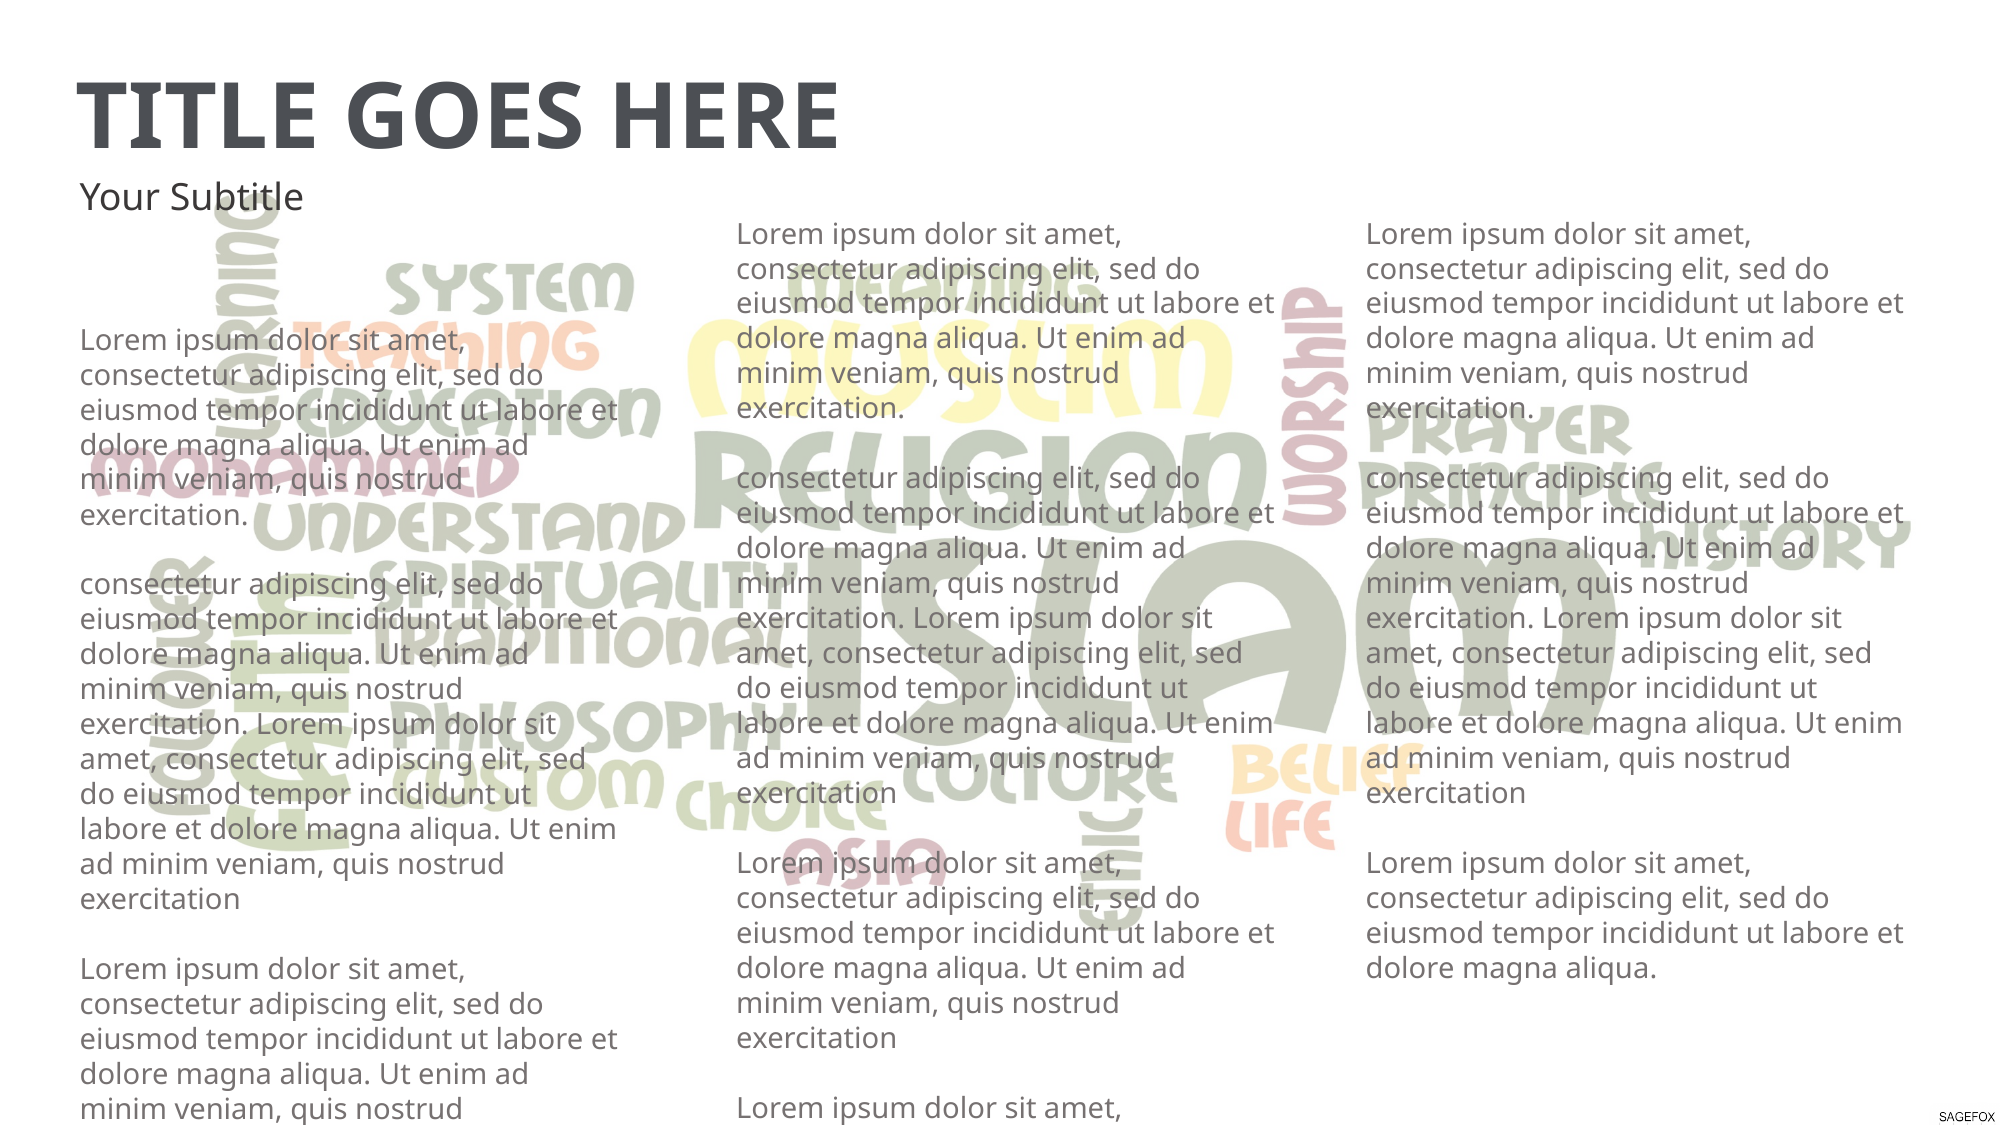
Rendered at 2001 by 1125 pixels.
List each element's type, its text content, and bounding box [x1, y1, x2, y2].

text_box Lorem ipsum dolor sit amet, consectetur adipiscing elit, sed do eiusmod tempor incididunt ut labore et dolore magna aliqua. Ut enim ad minim veniam, quis nostrud exercitation. consectetur adipiscing elit, sed do eiusmod tempor incididunt ut labore et dolore magna aliqua. Ut enim ad minim veniam, quis nostrud exercitation. Lorem ipsum dolor sit amet, consectetur adipiscing elit, sed do eiusmod tempor incididunt ut labore et dolore magna aliqua. Ut enim ad minim veniam, quis nostrud exercitation Lorem ipsum dolor sit amet, consectetur adipiscing elit, sed do eiusmod tempor incididunt ut labore et dolore magna aliqua. Ut enim ad minim veniam, quis nostrud exercitation. [64, 313, 635, 1125]
picture [1936, 1111, 1997, 1125]
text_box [60, 49, 1020, 227]
text_box Lorem ipsum dolor sit amet, consectetur adipiscing elit, sed do eiusmod tempor incididunt ut labore et dolore magna aliqua. Ut enim ad minim veniam, quis nostrud exercitation. consectetur adipiscing elit, sed do eiusmod tempor incididunt ut labore et dolore magna aliqua. Ut enim ad minim veniam, quis nostrud exercitation. Lorem ipsum dolor sit amet, consectetur adipiscing elit, sed do eiusmod tempor incididunt ut labore et dolore magna aliqua. Ut enim ad minim veniam, quis nostrud exercitation Lorem ipsum dolor sit amet, consectetur adipiscing elit, sed do eiusmod tempor incididunt ut labore et dolore magna aliqua. [1350, 207, 1921, 992]
text_box Lorem ipsum dolor sit amet, consectetur adipiscing elit, sed do eiusmod tempor incididunt ut labore et dolore magna aliqua. Ut enim ad minim veniam, quis nostrud exercitation. consectetur adipiscing elit, sed do eiusmod tempor incididunt ut labore et dolore magna aliqua. Ut enim ad minim veniam, quis nostrud exercitation. Lorem ipsum dolor sit amet, consectetur adipiscing elit, sed do eiusmod tempor incididunt ut labore et dolore magna aliqua. Ut enim ad minim veniam, quis nostrud exercitation Lorem ipsum dolor sit amet, consectetur adipiscing elit, sed do eiusmod tempor incididunt ut labore et dolore magna aliqua. Ut enim ad minim veniam, quis nostrud exercitation Lorem ipsum dolor sit amet, consectetur adipiscing elit, sed do eiusmod. [721, 207, 1292, 1125]
